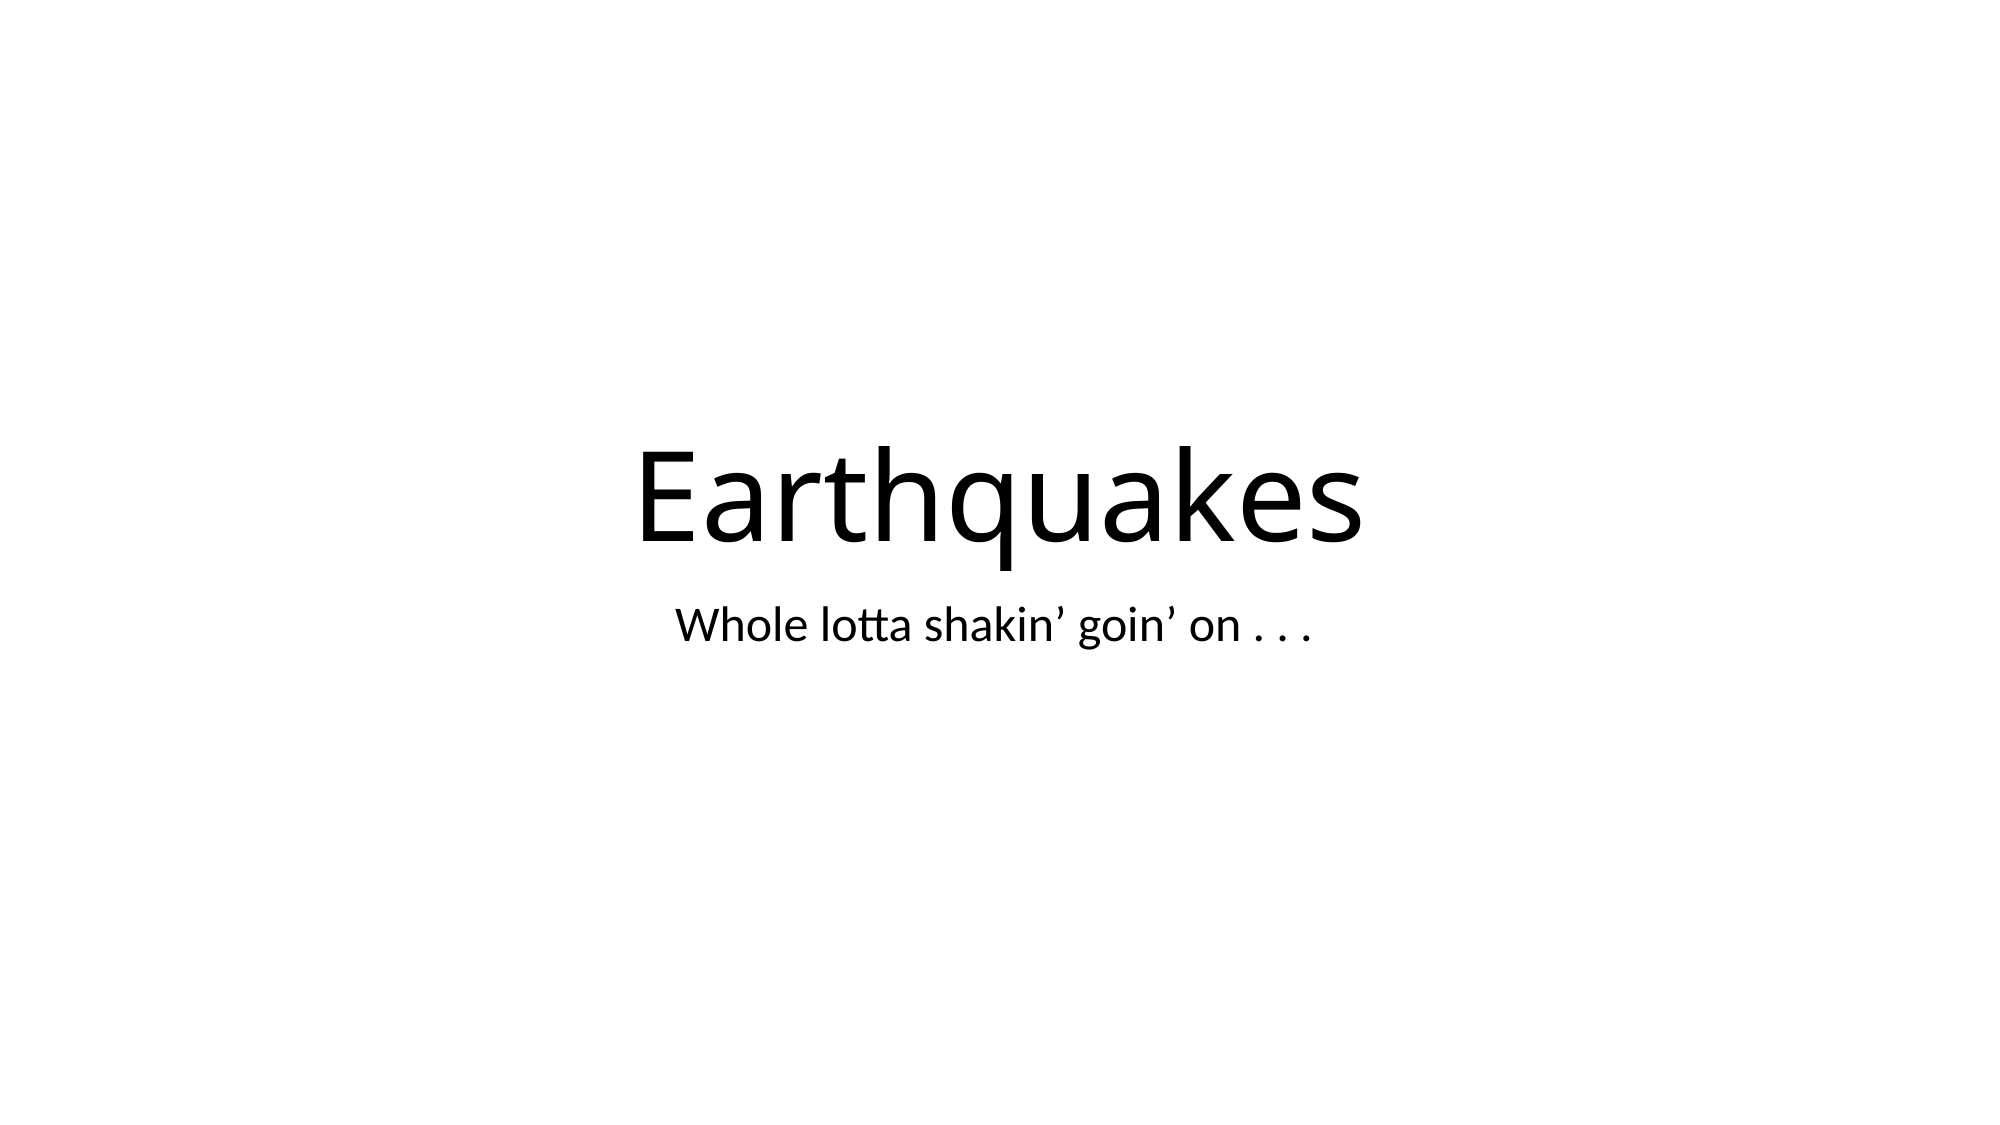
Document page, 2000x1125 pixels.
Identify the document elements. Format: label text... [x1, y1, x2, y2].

subtitle Whole lotta shakin’ goin’ on . . . [249, 590, 1750, 863]
title Earthquakes [249, 184, 1750, 576]
